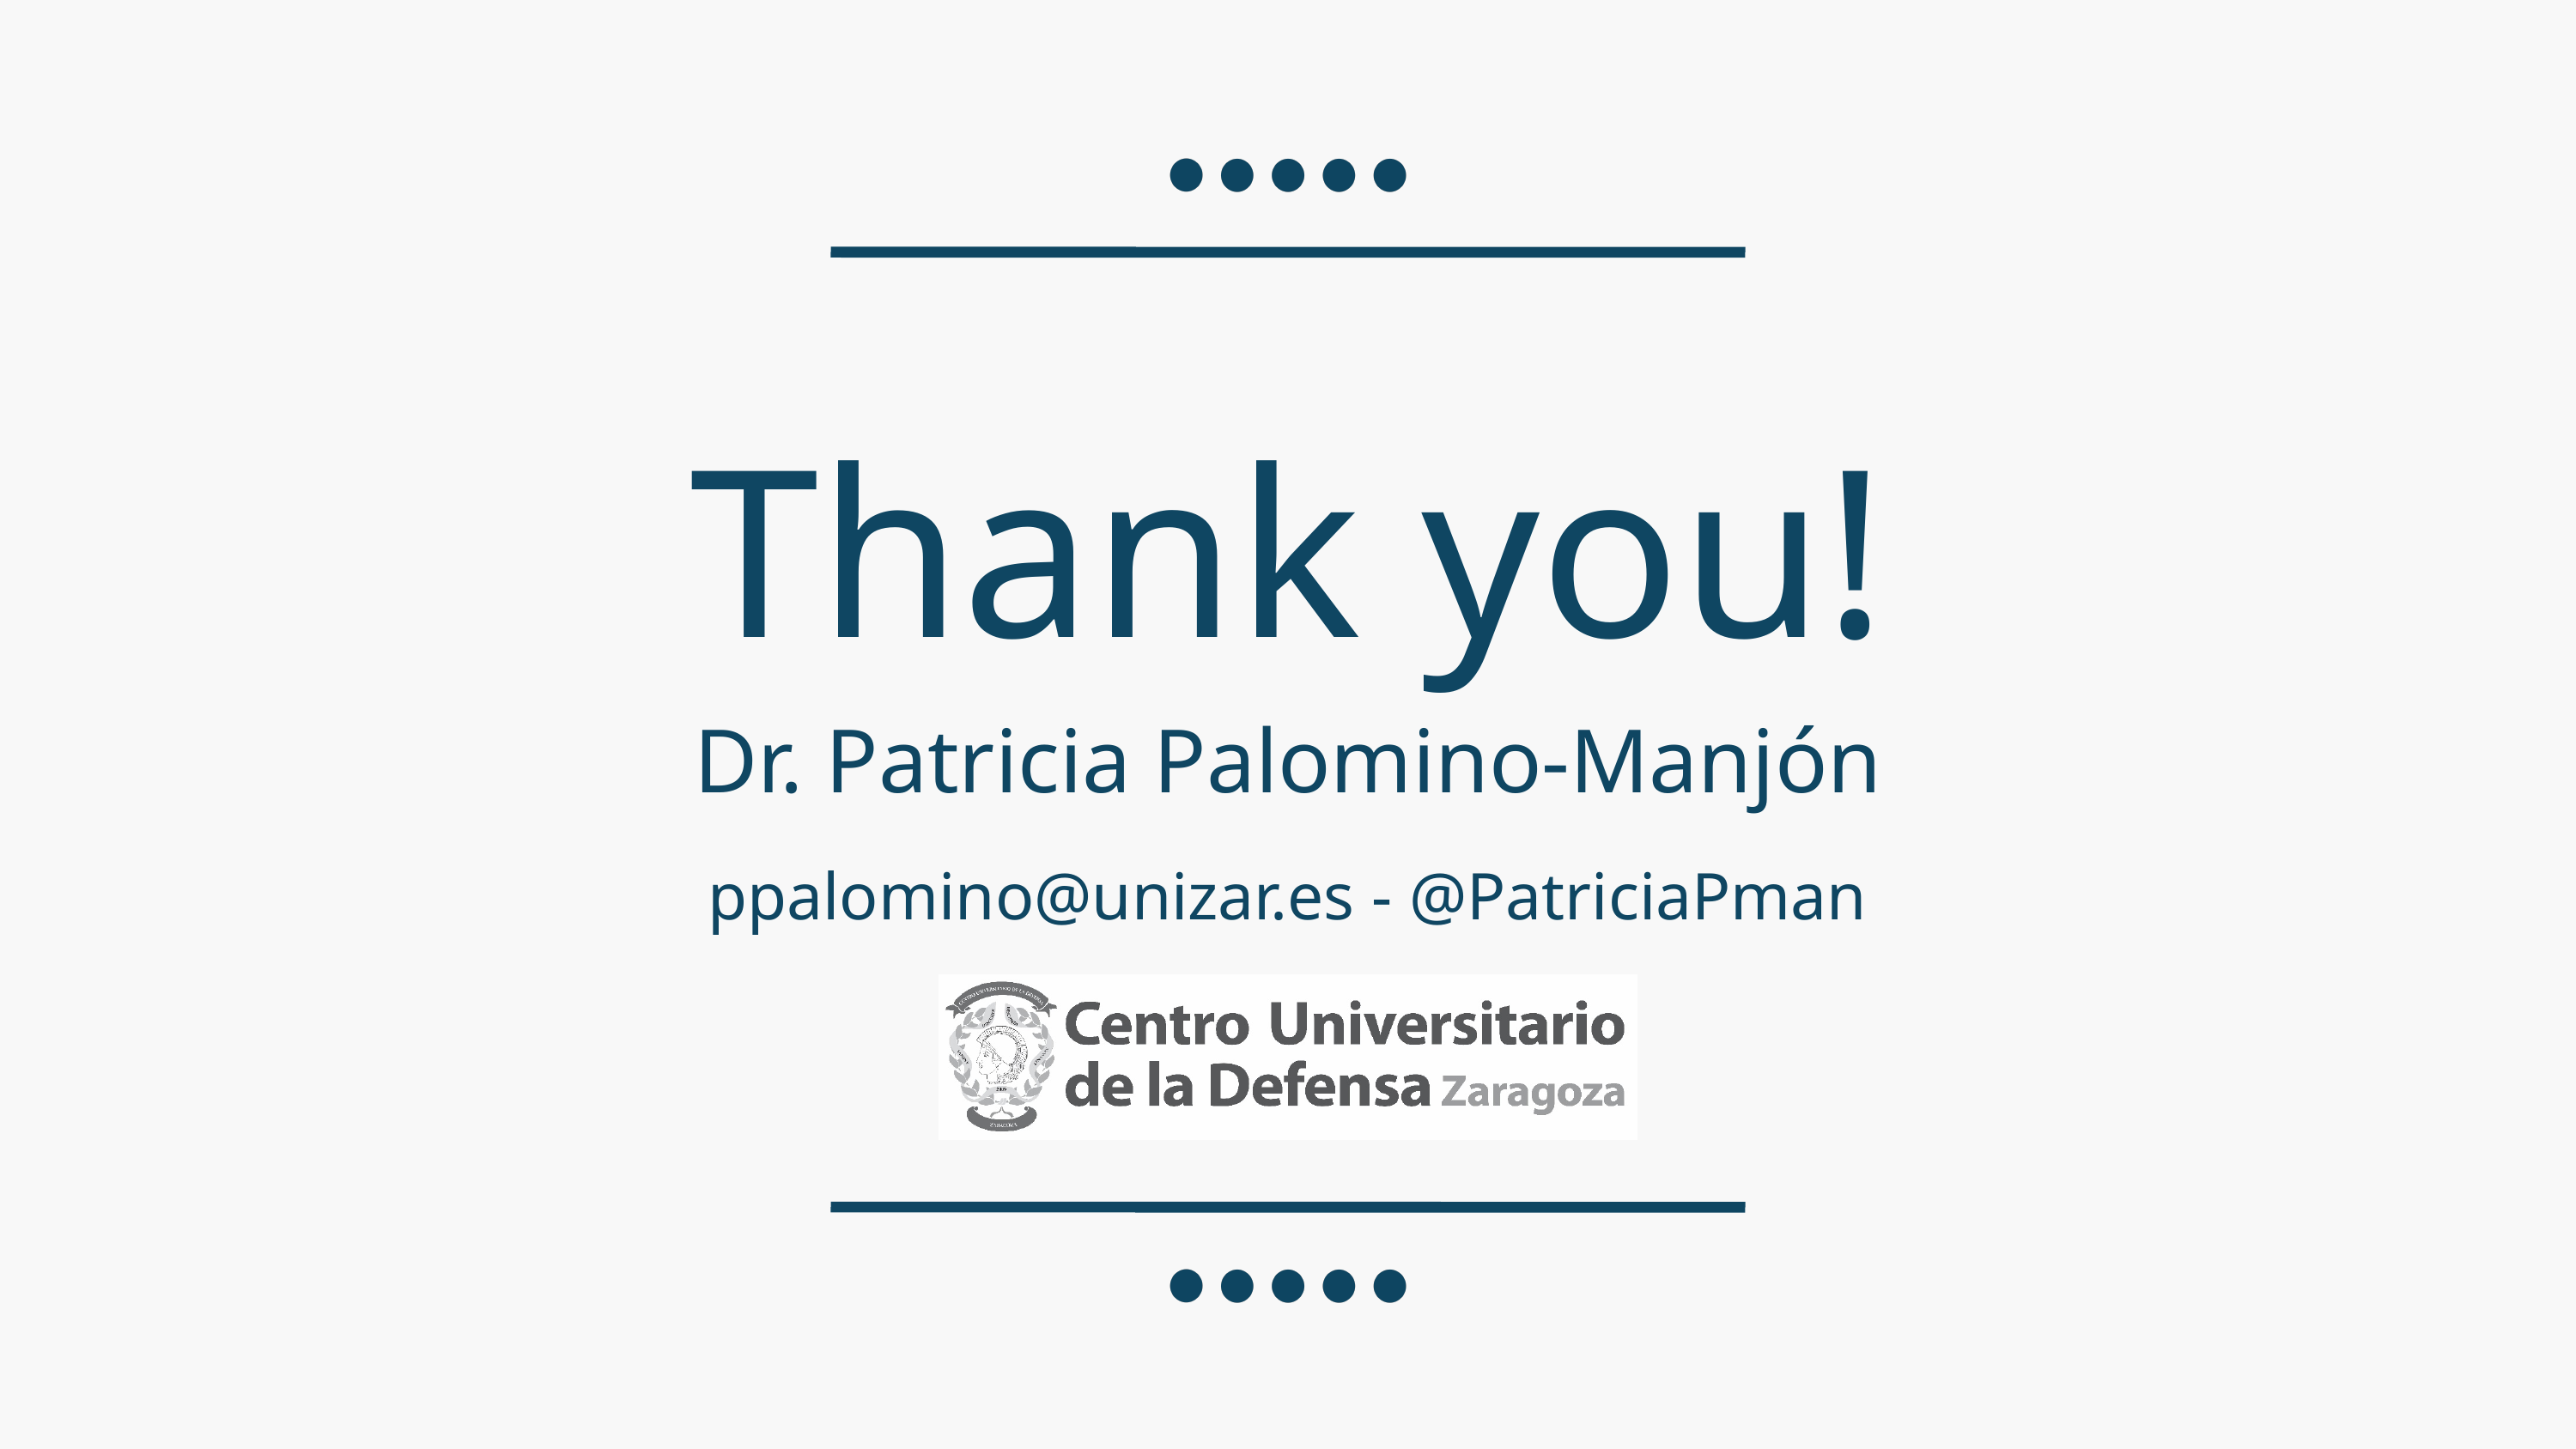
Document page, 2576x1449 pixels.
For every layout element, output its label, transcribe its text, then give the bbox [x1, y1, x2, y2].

text_box Thank you! [484, 219, 2092, 685]
text_box [1170, 1268, 1406, 1304]
picture [939, 974, 1637, 1140]
text_box Dr. Patricia Palomino-Manjón ppalomino@unizar.es - @PatriciaPman [80, 688, 2496, 933]
text_box [1170, 157, 1406, 193]
